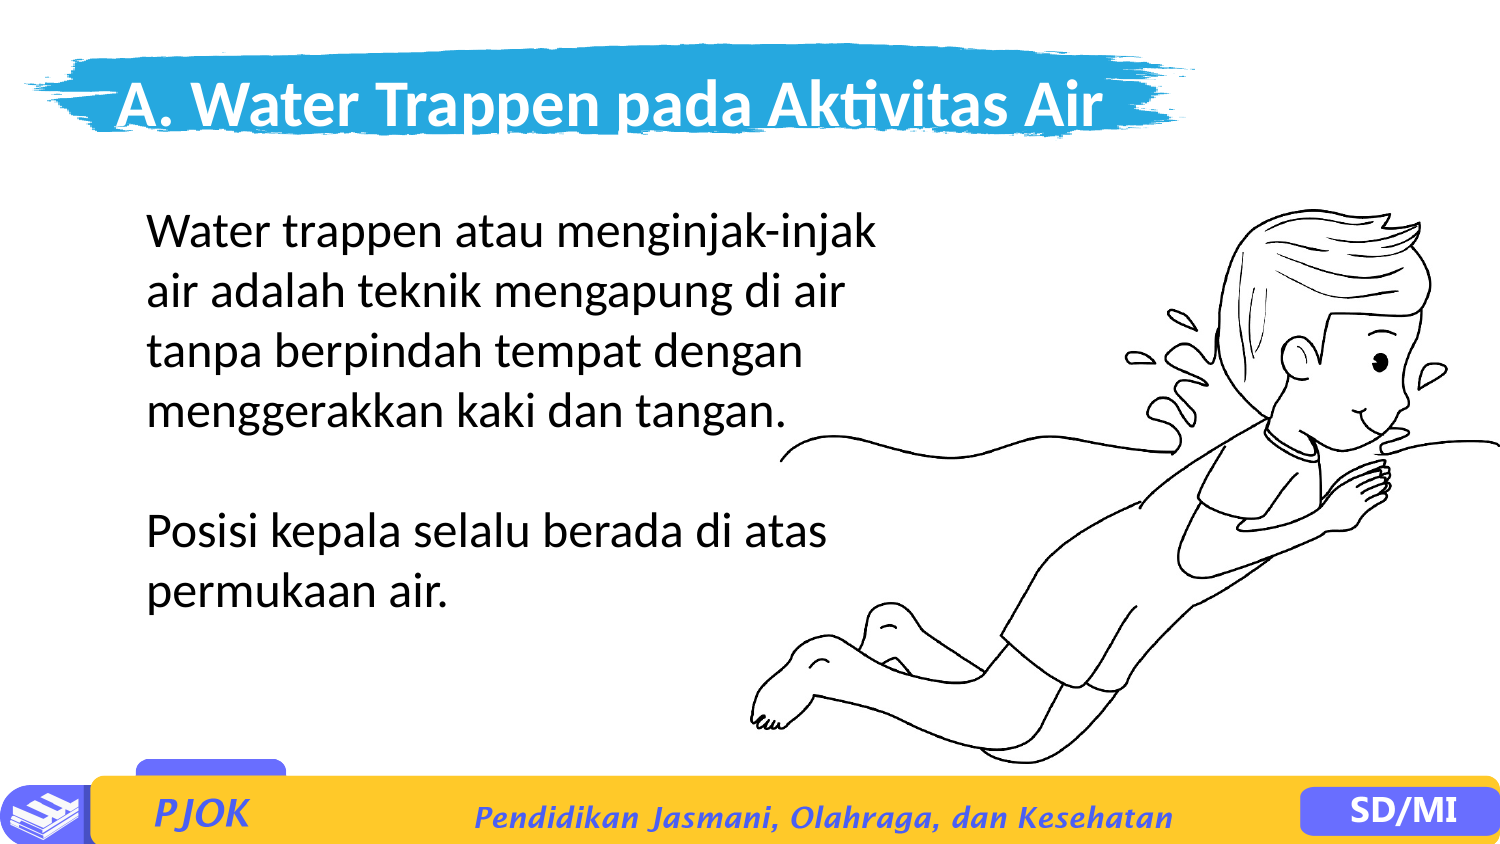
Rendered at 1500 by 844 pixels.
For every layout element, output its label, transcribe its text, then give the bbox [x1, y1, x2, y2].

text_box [24, 43, 1226, 144]
text_box Water trappen atau menginjak-injak air adalah teknik mengapung di air tanpa berpindah tempat dengan menggerakkan kaki dan tangan. Posisi kepala selalu berada di atas permukaan air. [131, 190, 925, 625]
picture [0, 209, 1500, 844]
